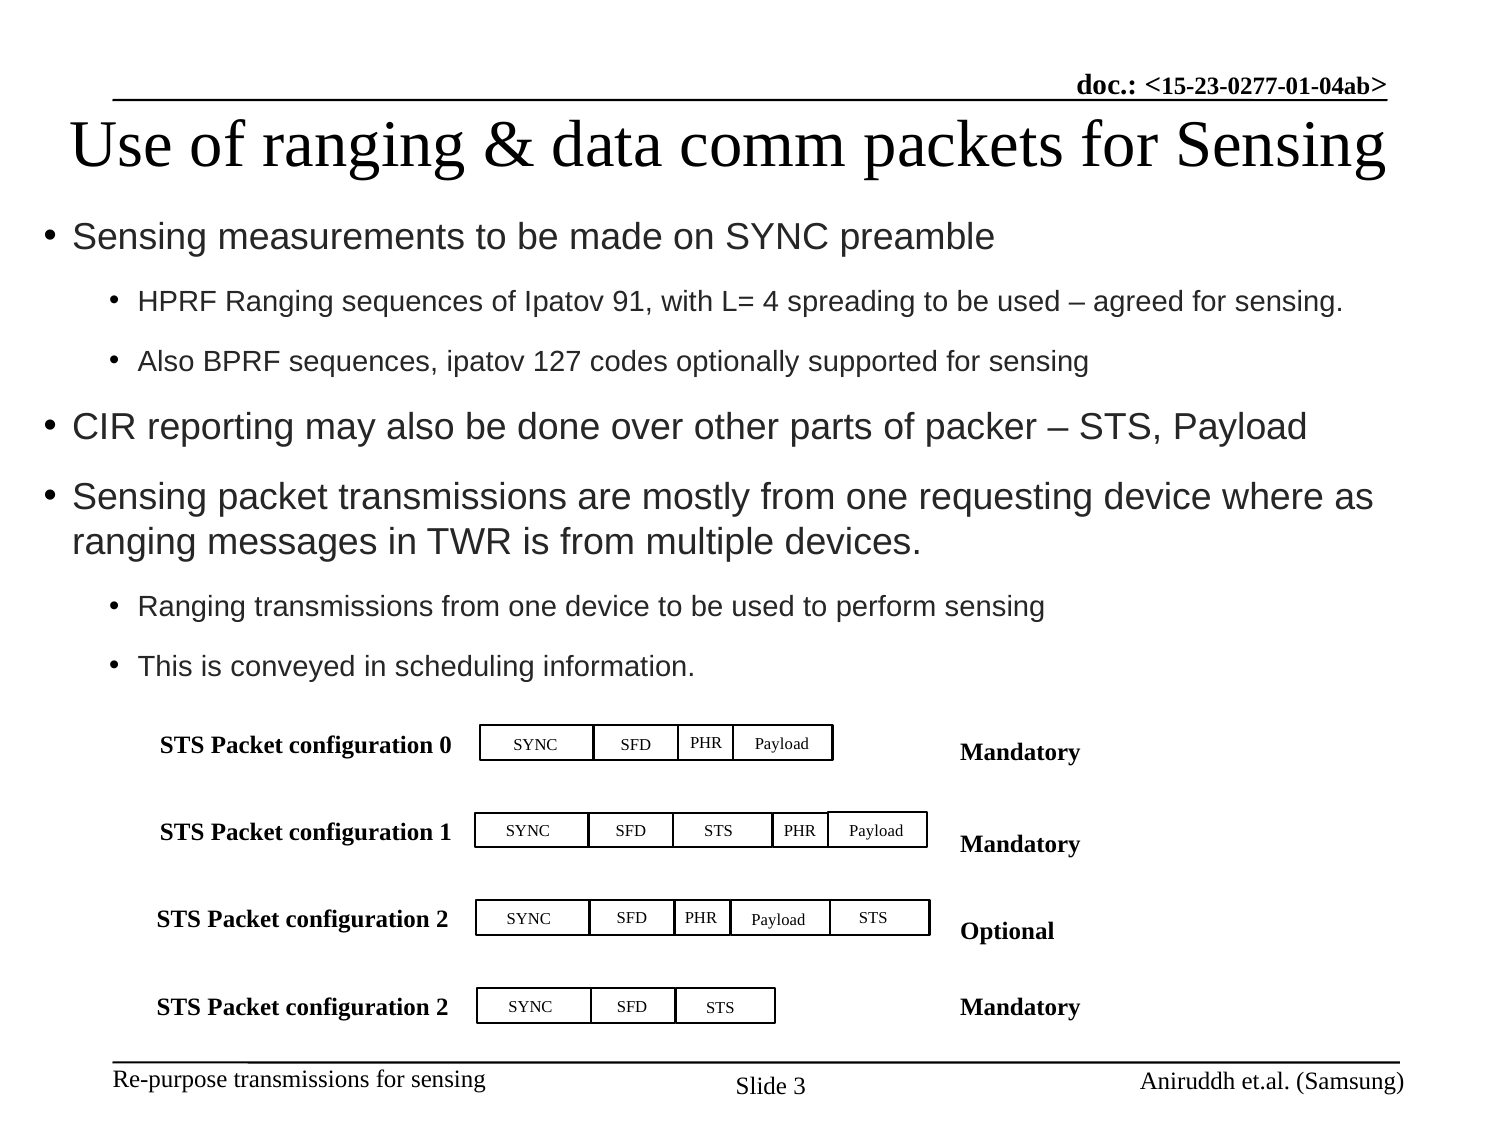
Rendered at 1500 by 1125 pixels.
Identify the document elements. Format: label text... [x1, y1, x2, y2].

text_box Optional [937, 902, 1229, 960]
text_box Mandatory [937, 815, 1229, 873]
text_box Aniruddh et.al. (Samsung) [1124, 1056, 1500, 1088]
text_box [477, 988, 776, 1025]
text_box [831, 899, 930, 935]
text_box STS Packet configuration 2 [134, 978, 450, 1036]
text_box STS Packet configuration 1 [137, 803, 454, 861]
title Use of ranging & data comm packets for Sensing [39, 113, 1419, 167]
text_box STS Packet configuration 2 [134, 890, 450, 948]
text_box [475, 899, 831, 935]
text_box STS Packet configuration 0 [137, 716, 454, 774]
list Sensing measurements to be made on SYNC preamble HPRF Ranging sequences of Ipatov 91, with L= 4 spreading to be used – agreed for sensing. Also BPRF sequences, ipatov 127 codes optionally supported for sensing CIR reporting may also be done over other parts of packer – STS, Payload Sensing packet transmissions are mostly from one requesting device where as ranging messages in TWR is from multiple devices. Ranging transmissions from one device to be used to perform sensing This is conveyed in scheduling information. [43, 212, 1457, 596]
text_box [474, 812, 967, 848]
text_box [479, 724, 873, 760]
text_box Mandatory [937, 723, 1229, 781]
text_box Slide 3 [720, 1062, 827, 1094]
text_box Mandatory [937, 978, 1229, 1036]
